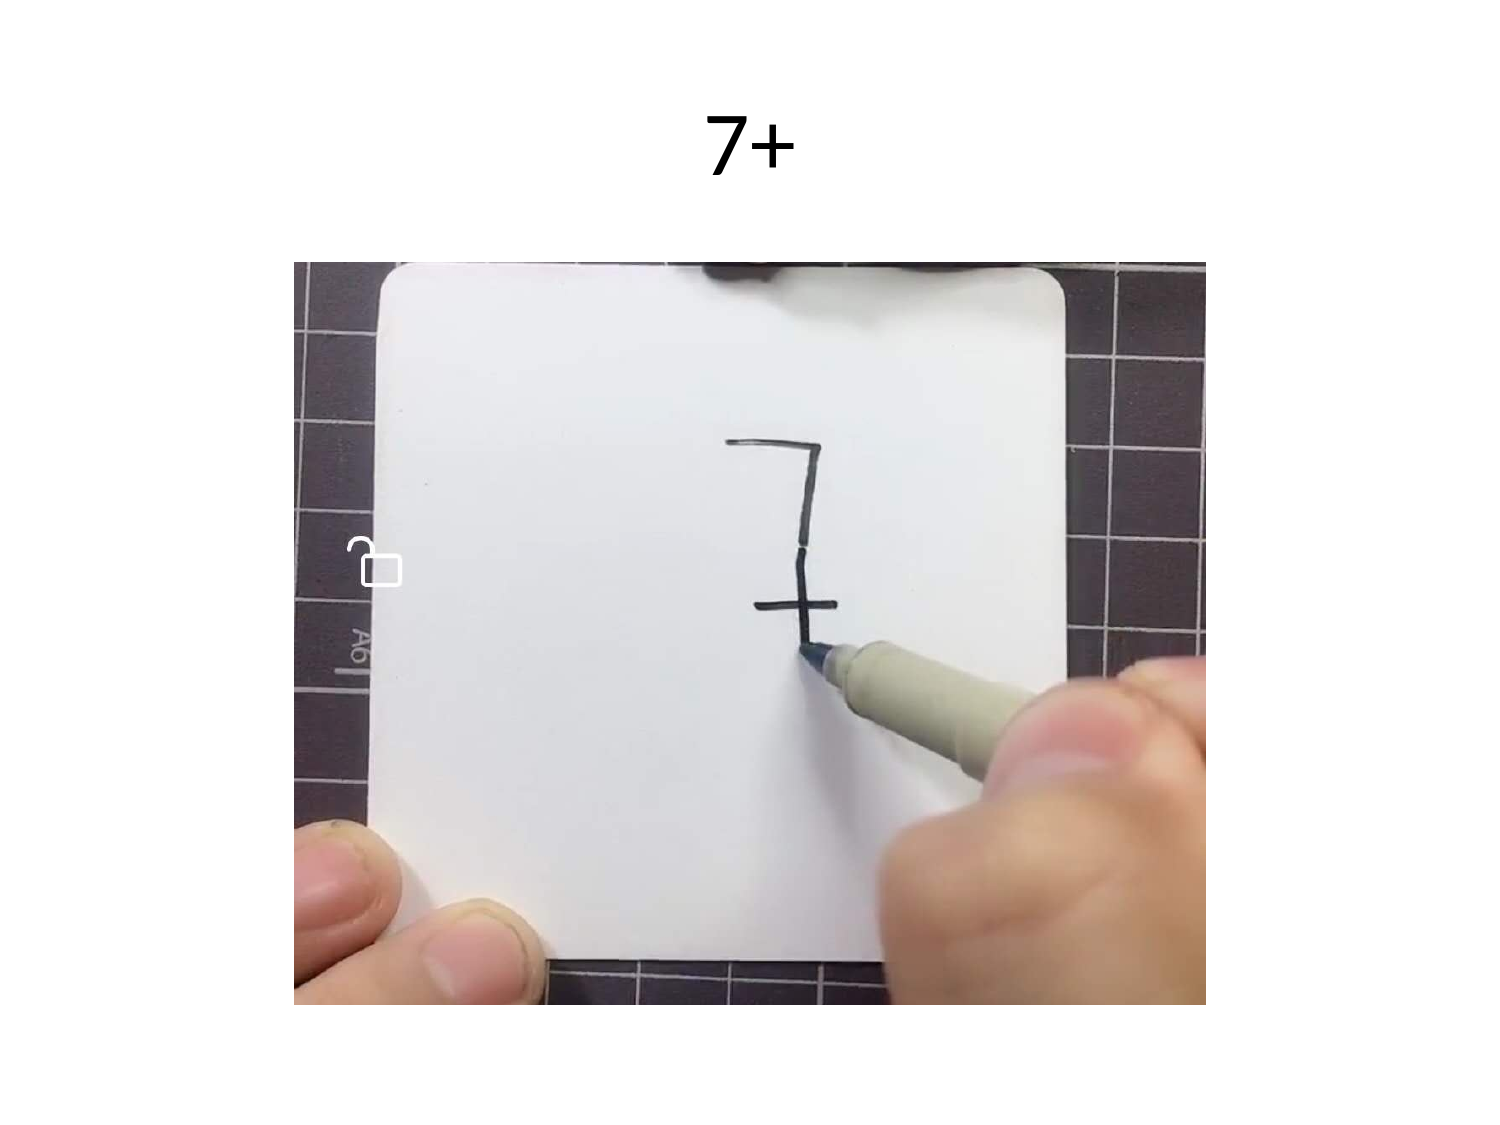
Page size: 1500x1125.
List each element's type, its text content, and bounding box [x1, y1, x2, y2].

title 7+ [75, 45, 1425, 233]
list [294, 262, 1206, 1006]
